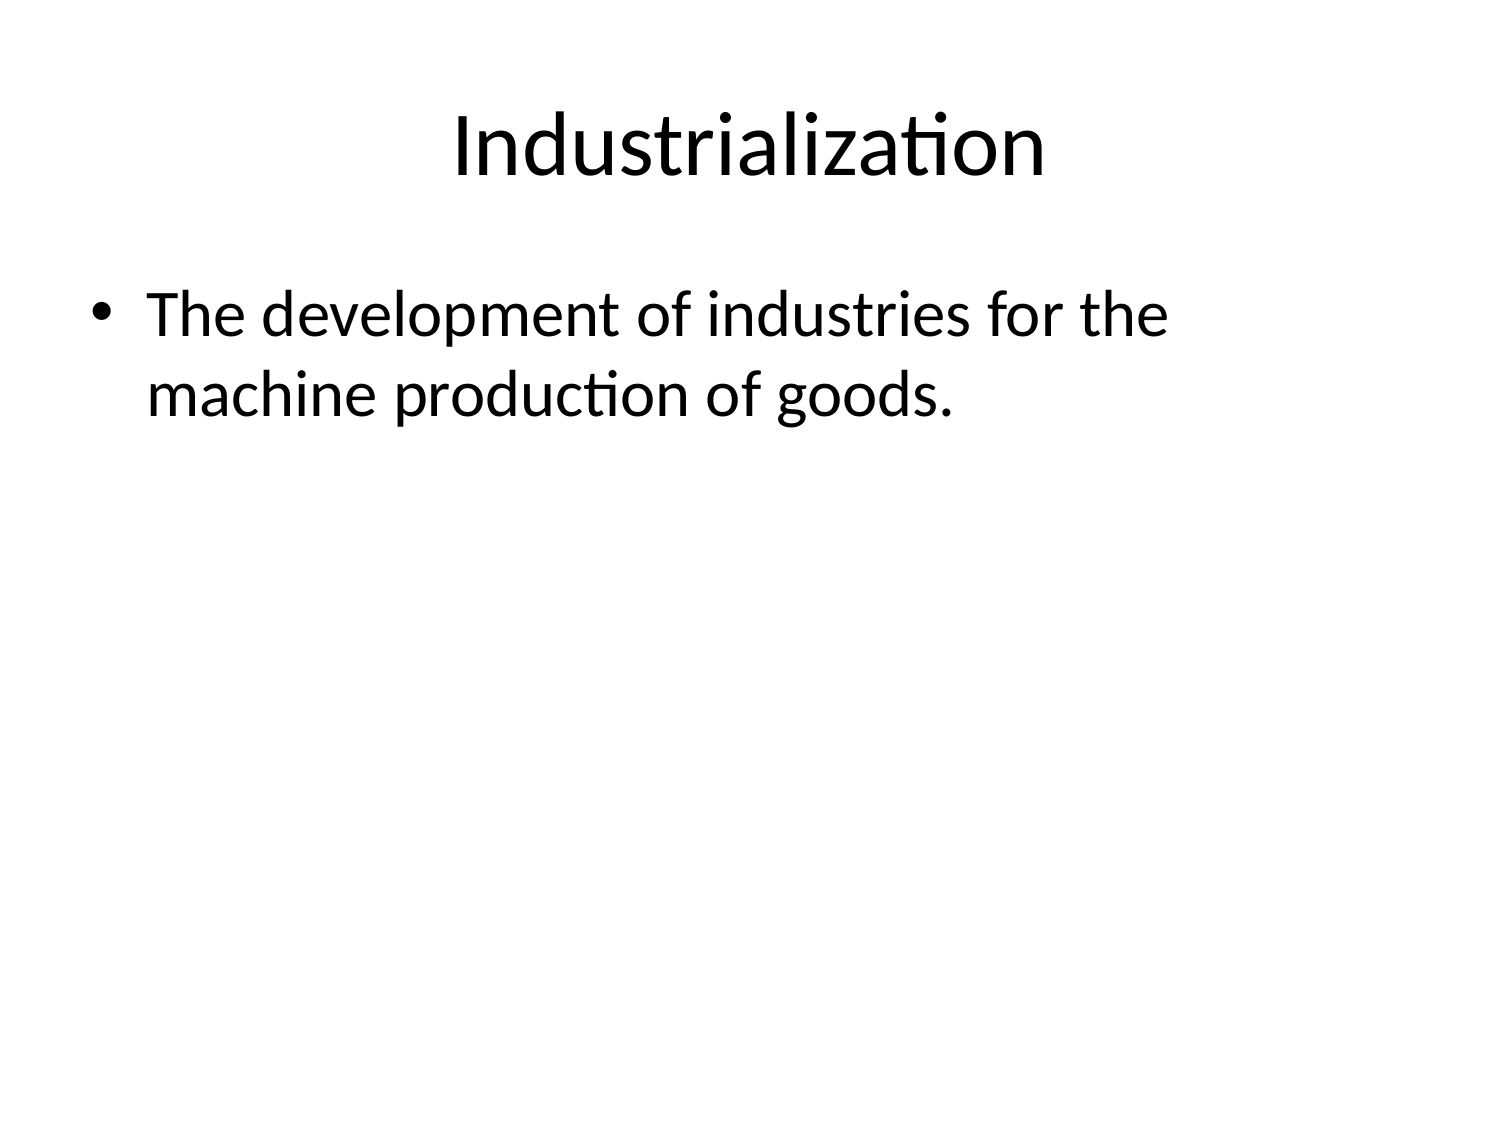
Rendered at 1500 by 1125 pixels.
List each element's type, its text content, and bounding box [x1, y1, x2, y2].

list The development of industries for the machine production of goods. [75, 262, 1425, 1005]
title Industrialization [75, 45, 1425, 233]
